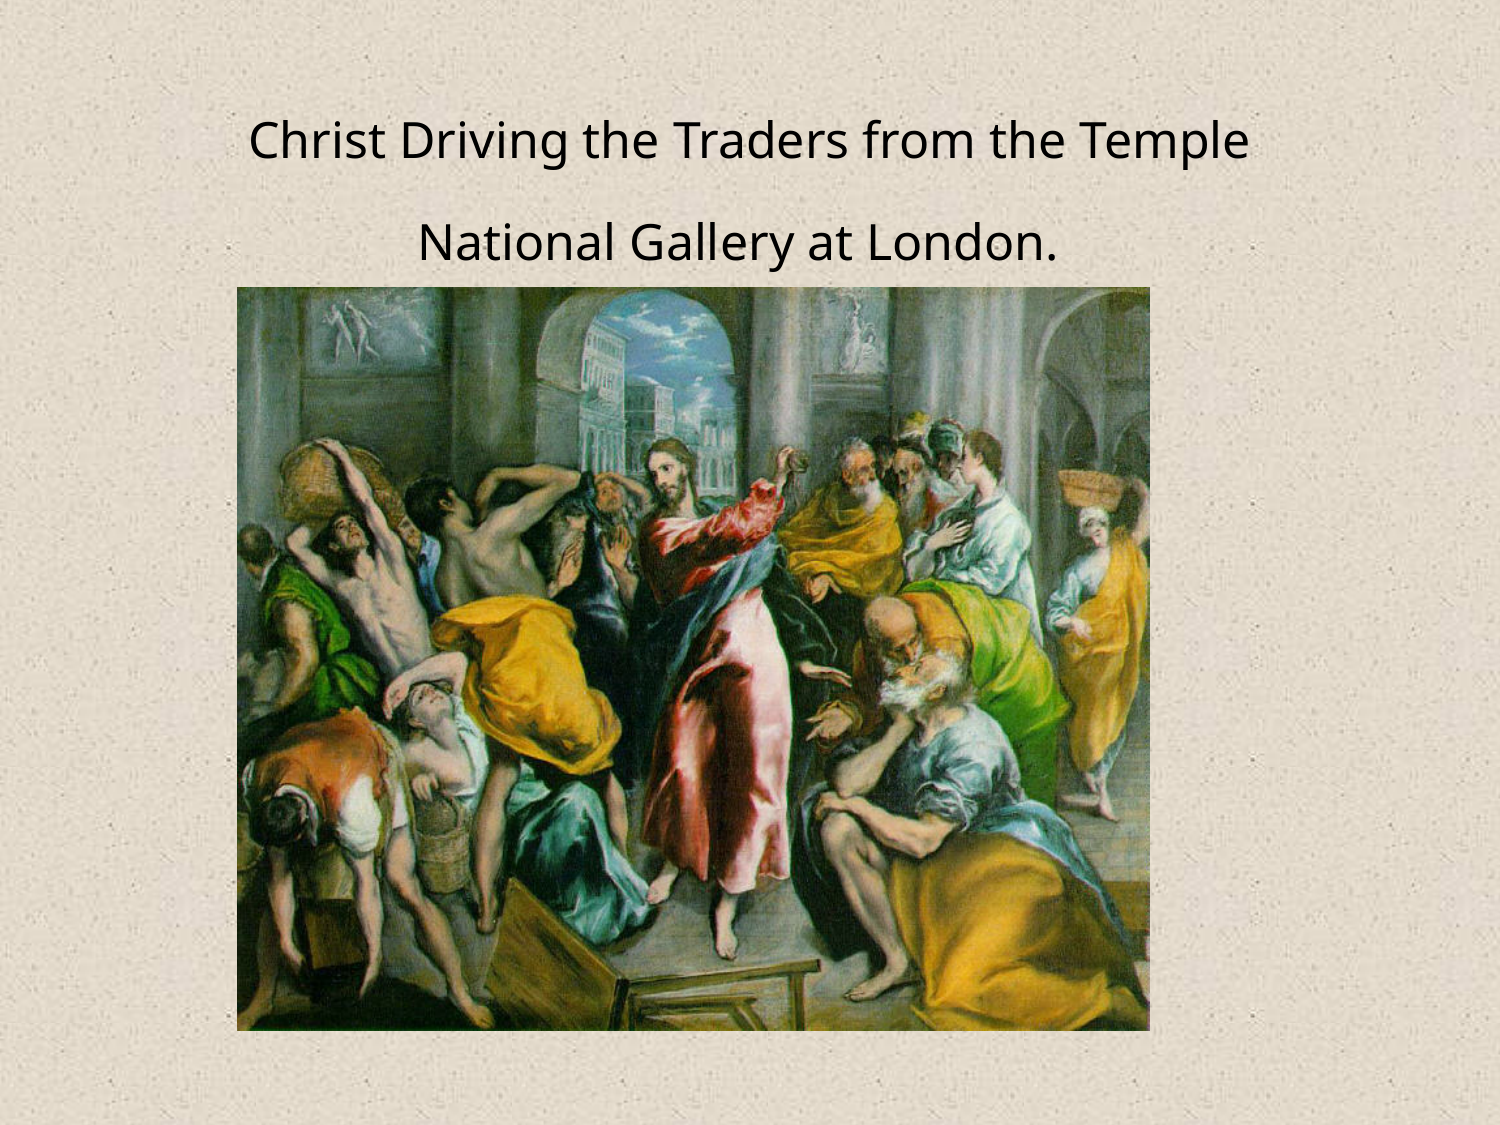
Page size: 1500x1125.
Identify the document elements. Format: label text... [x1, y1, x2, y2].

title Christ Driving the Traders from the Temple National Gallery at London. [112, 99, 1388, 288]
picture [0, 0, 1500, 1125]
